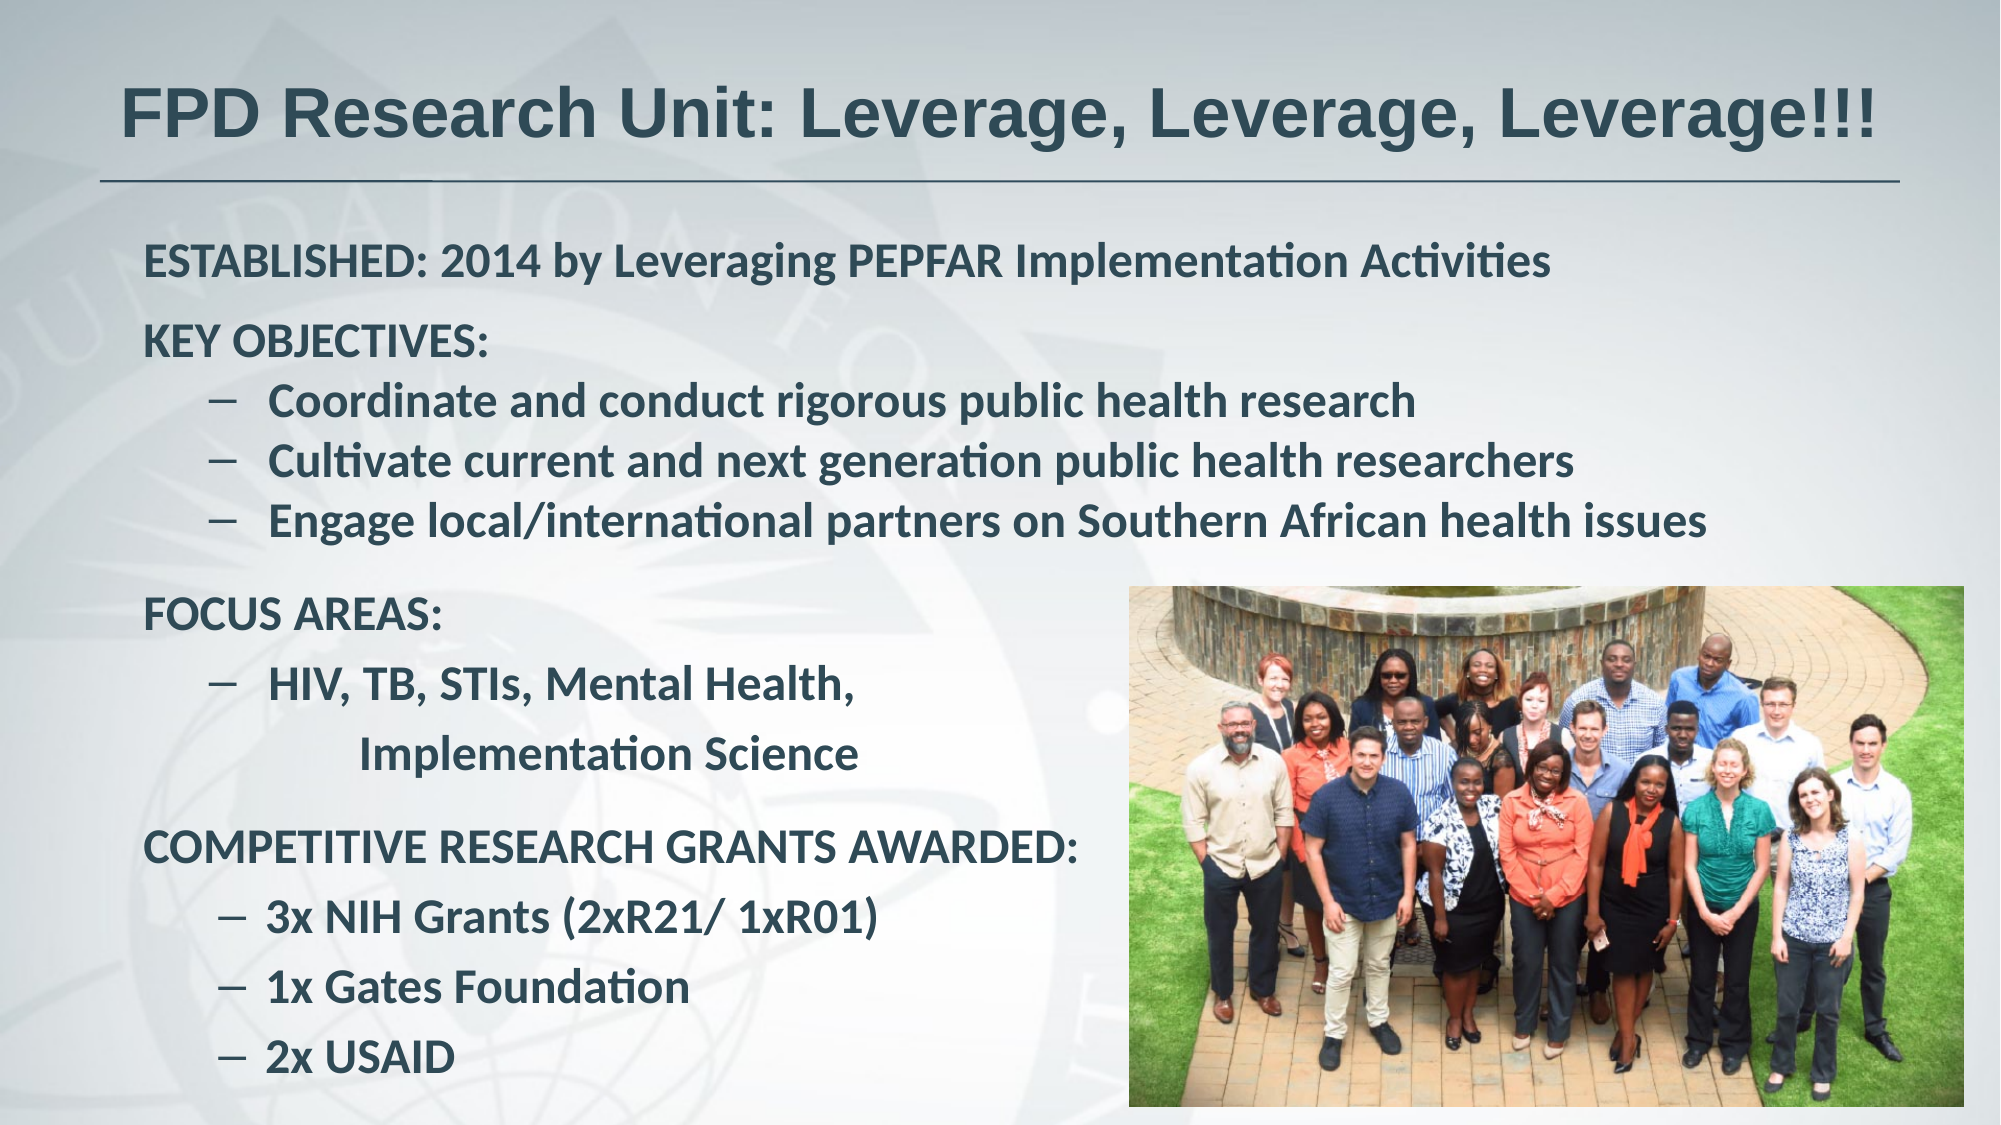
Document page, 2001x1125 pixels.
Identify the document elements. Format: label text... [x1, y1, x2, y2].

text_box ESTABLISHED: 2014 by Leveraging PEPFAR Implementation Activities KEY OBJECTIVES: Coordinate and conduct rigorous public health research Cultivate current and next generation public health researchers Engage local/international partners on Southern African health issues FOCUS AREAS: HIV, TB, STIs, Mental Health, Implementation Science COMPETITIVE RESEARCH GRANTS AWARDED: 3x NIH Grants (2xR21/ 1xR01) 1x Gates Foundation 2x USAID [99, 219, 1900, 1109]
title FPD Research Unit: Leverage, Leverage, Leverage!!! [99, 45, 1900, 173]
picture [0, 0, 2001, 1125]
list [1129, 586, 1964, 1107]
